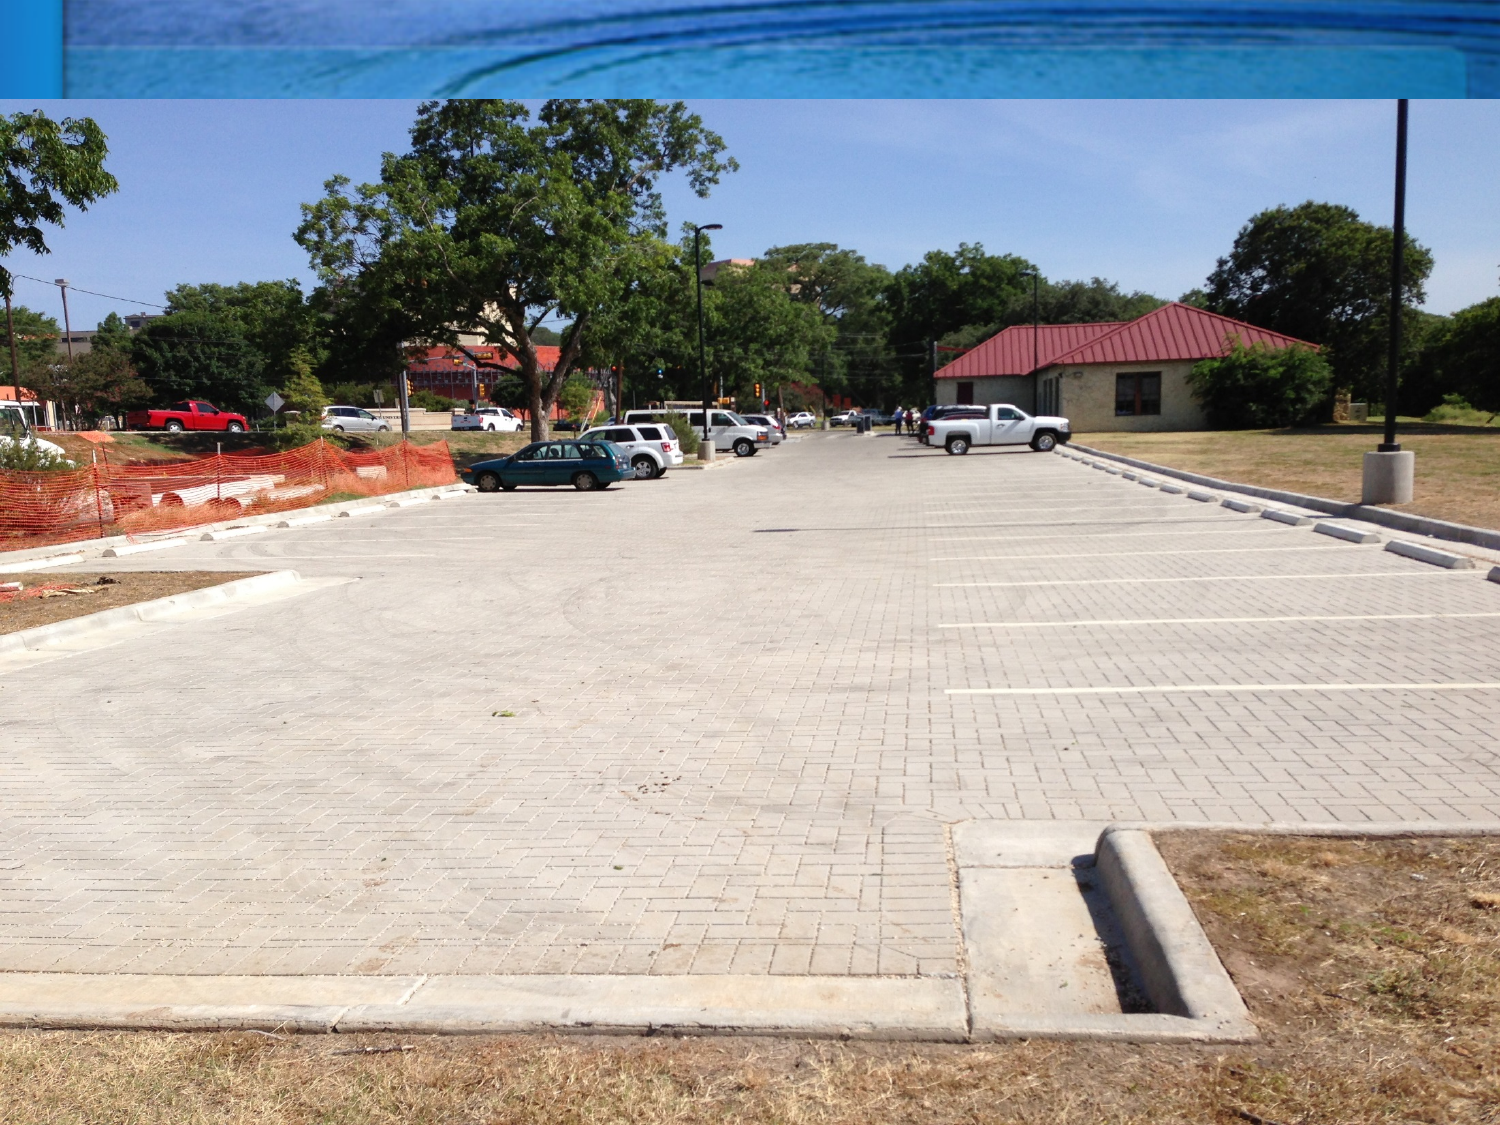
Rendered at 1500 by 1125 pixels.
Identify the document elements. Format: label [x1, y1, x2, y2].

list [0, 99, 1500, 1125]
picture [0, 0, 1500, 99]
